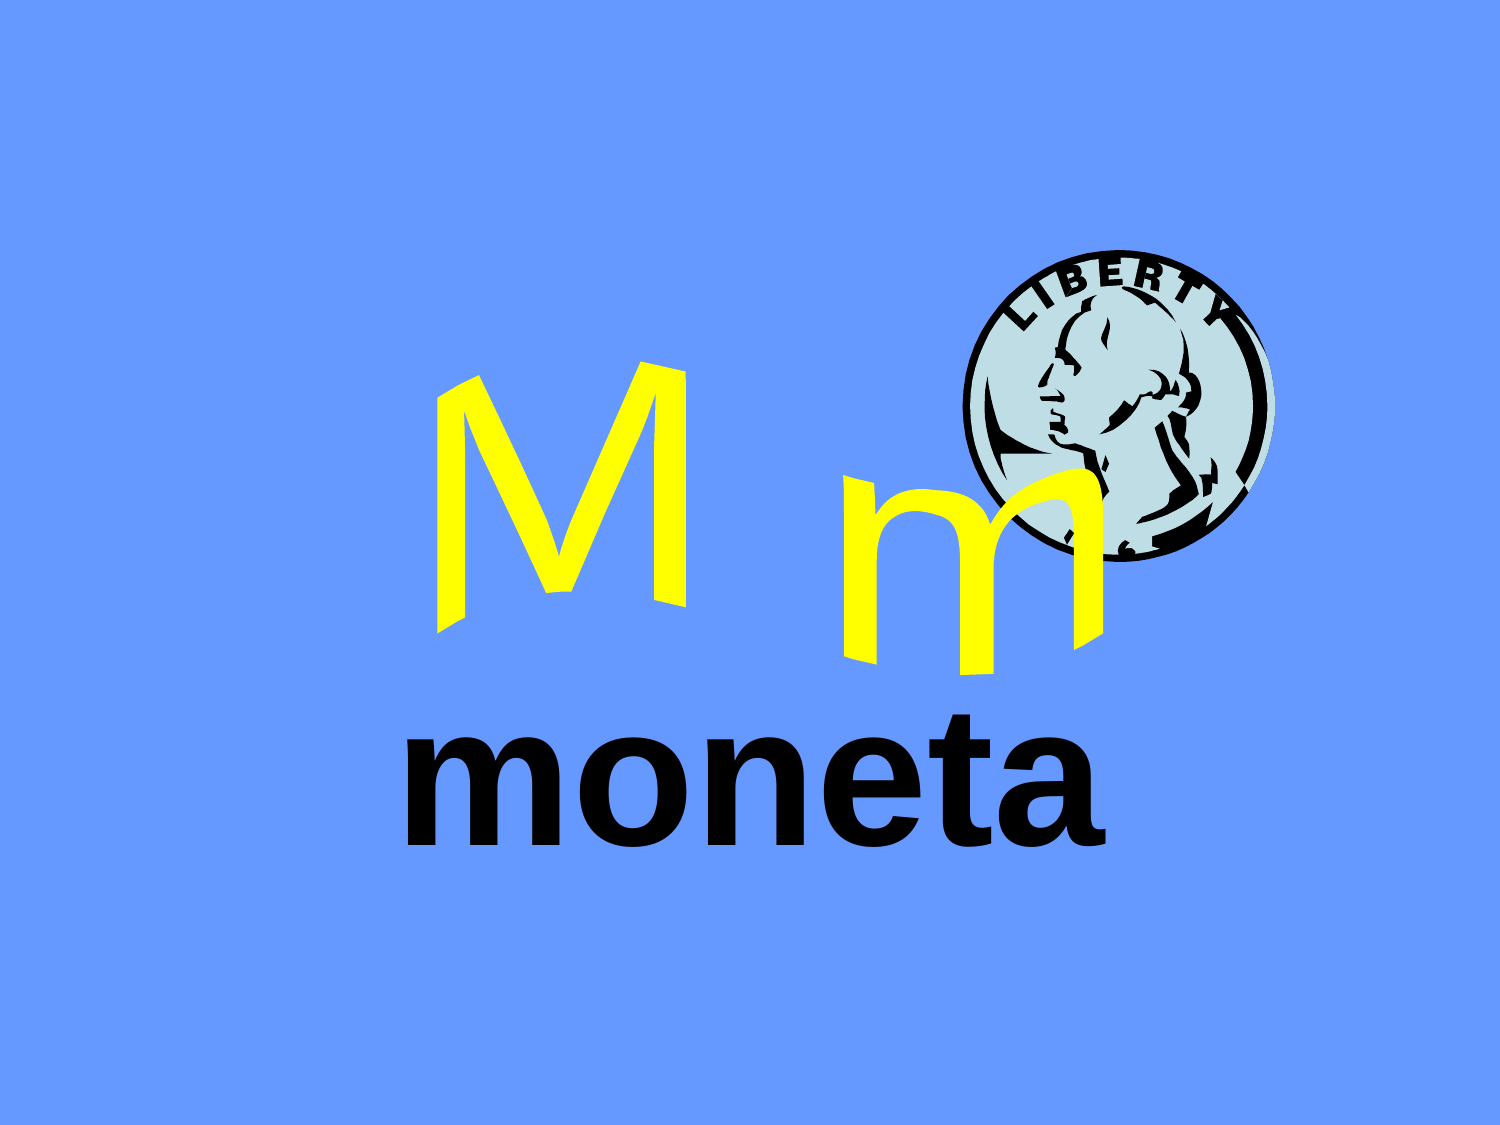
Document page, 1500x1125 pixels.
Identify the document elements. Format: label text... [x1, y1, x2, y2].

picture [962, 249, 1276, 563]
subtitle moneta [224, 637, 1276, 926]
